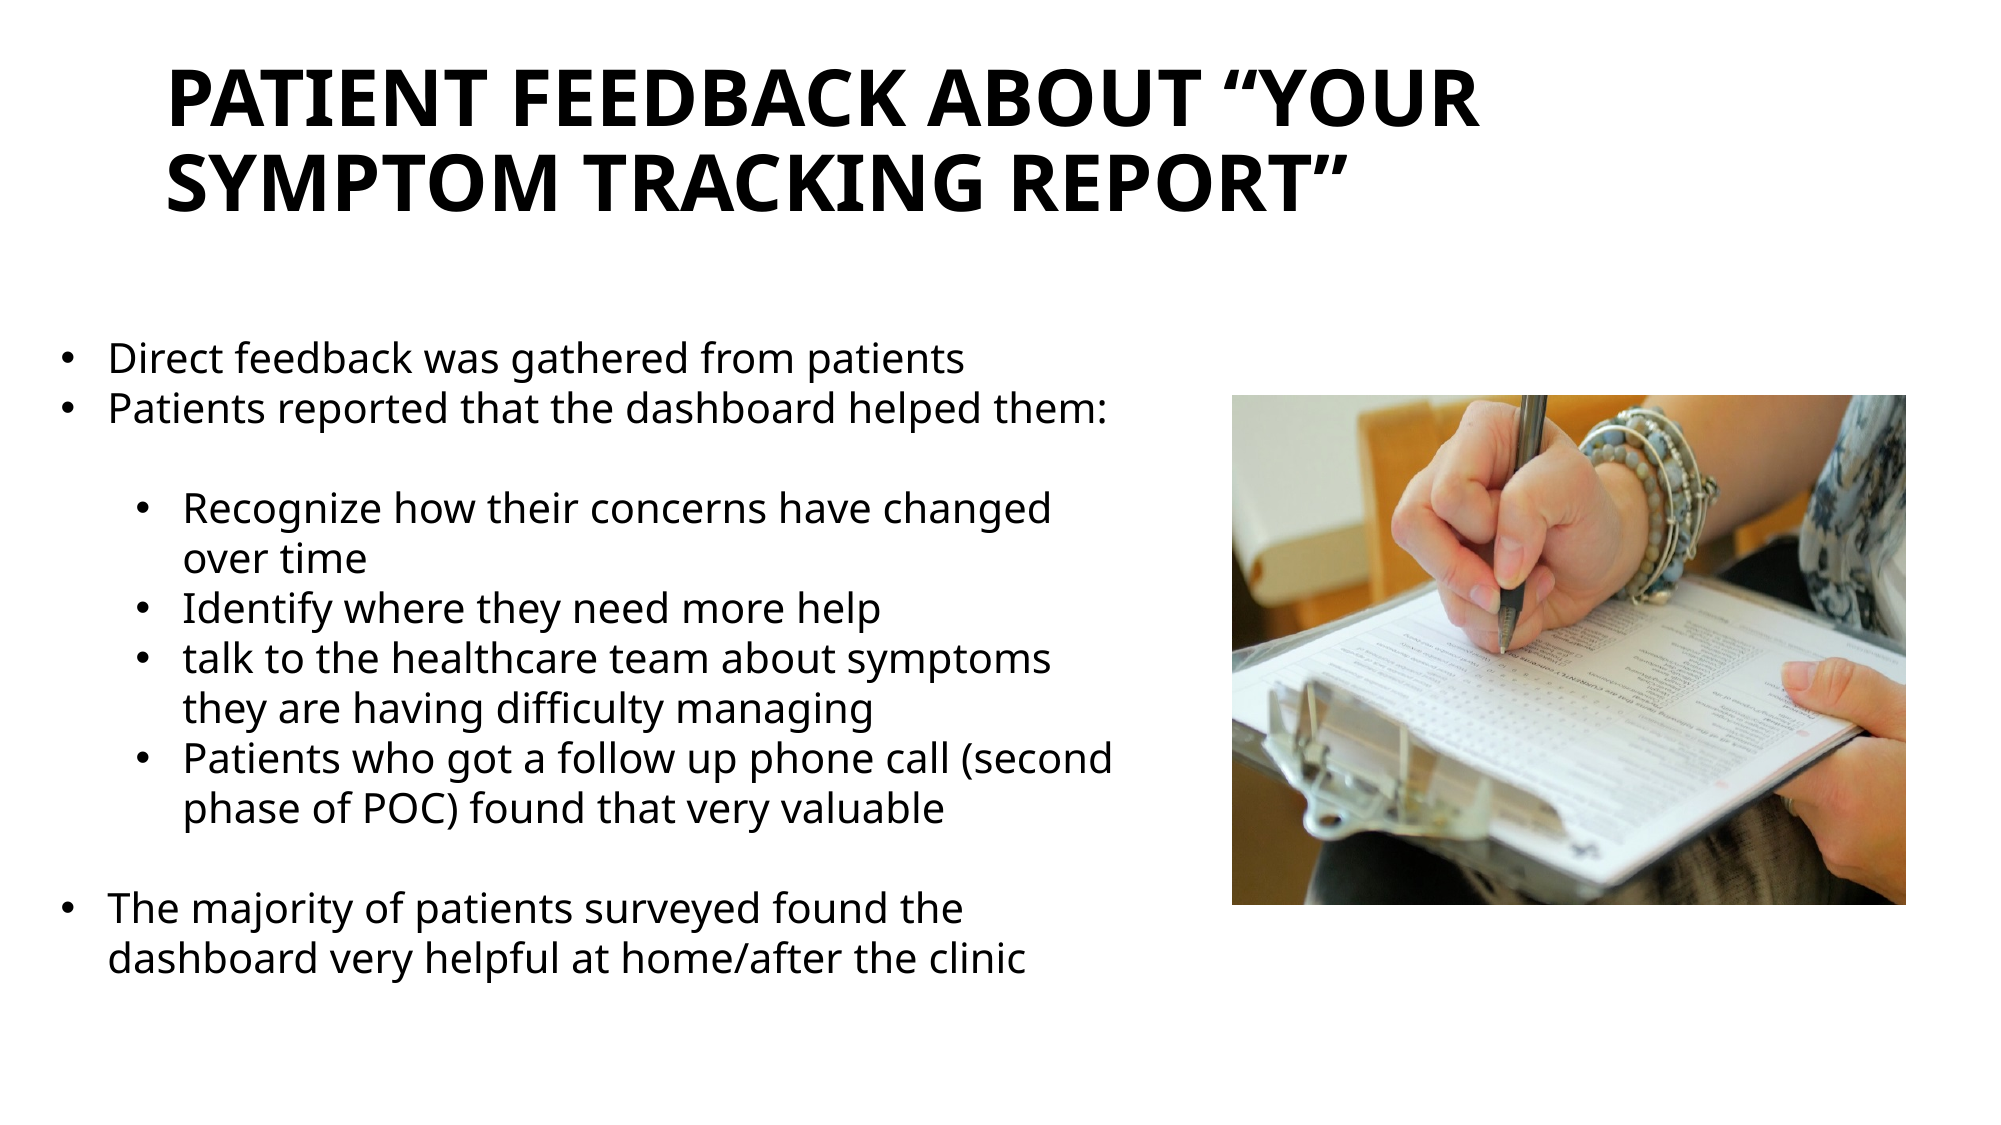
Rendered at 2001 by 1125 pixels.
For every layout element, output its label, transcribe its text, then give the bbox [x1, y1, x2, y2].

title Patient Feedback about “Your Symptom Tracking Report” [150, 50, 1853, 238]
picture [1232, 395, 1906, 905]
text_box Direct feedback was gathered from patients Patients reported that the dashboard helped them: Recognize how their concerns have changed over time Identify where they need more help talk to the healthcare team about symptoms they are having difficulty managing Patients who got a follow up phone call (second phase of POC) found that very valuable The majority of patients surveyed found the dashboard very helpful at home/after the clinic [45, 324, 1147, 990]
